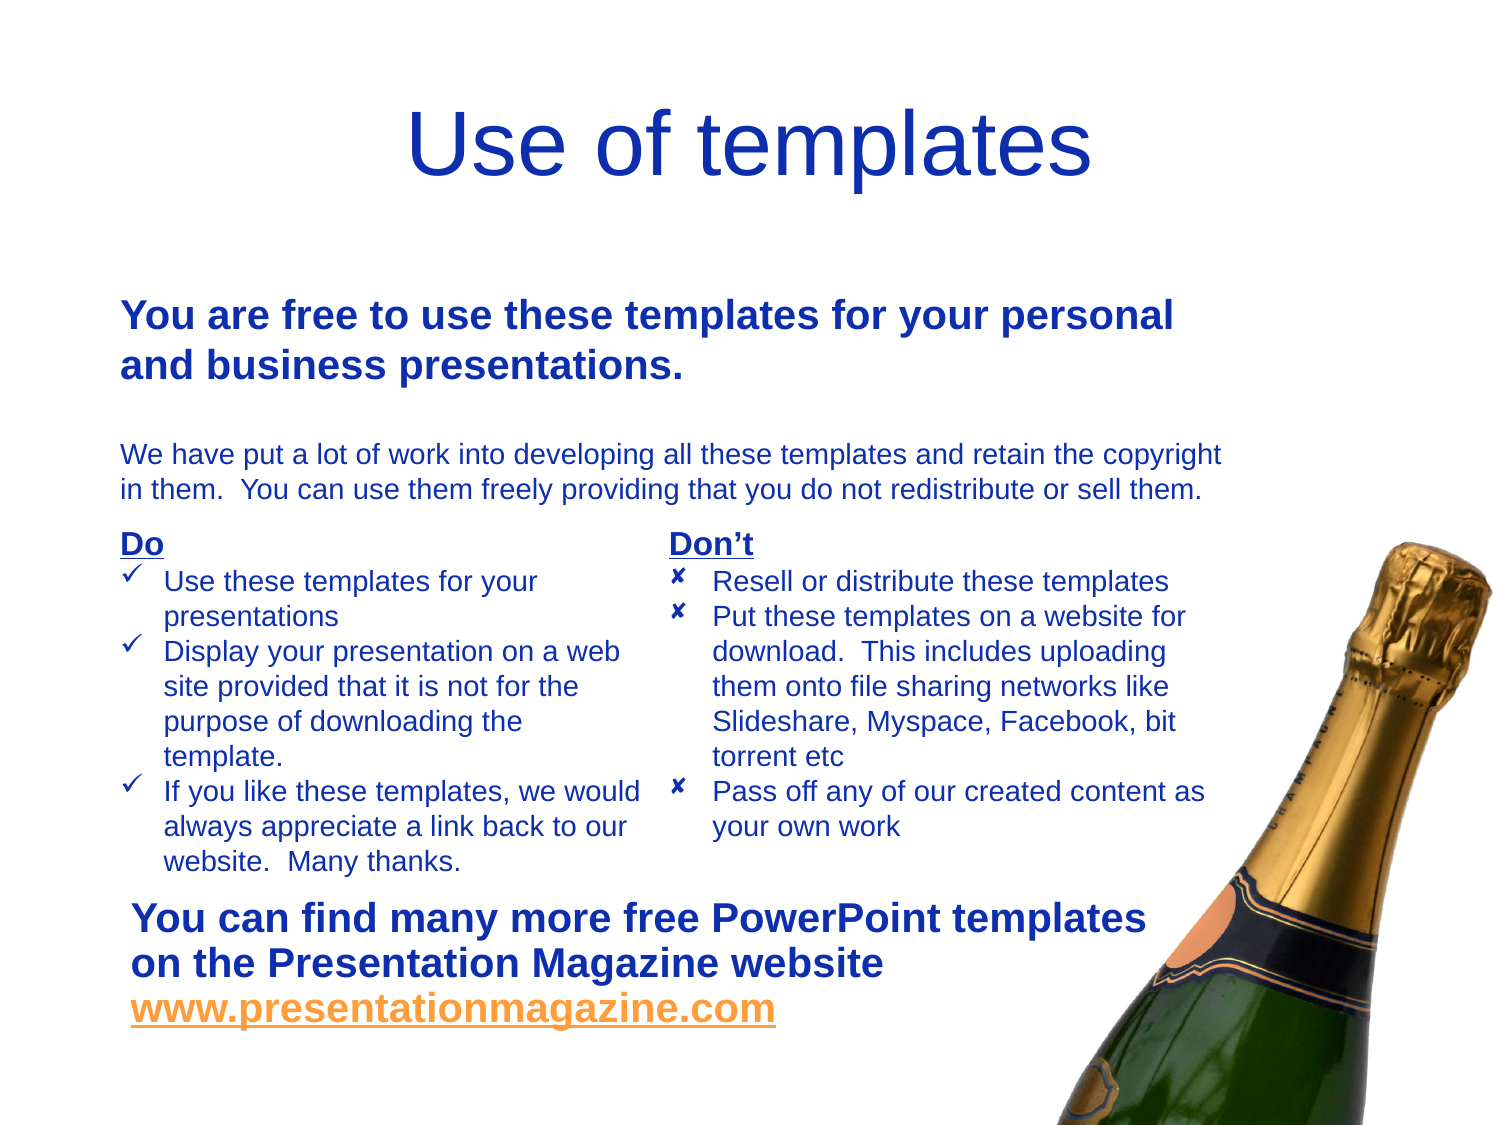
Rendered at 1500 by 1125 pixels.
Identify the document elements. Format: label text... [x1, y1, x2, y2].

text_box Don’t Resell or distribute these templates Put these templates on a website for download. This includes uploading them onto file sharing networks like Slideshare, Myspace, Facebook, bit torrent etc Pass off any of our created content as your own work [654, 515, 1252, 850]
text_box You are free to use these templates for your personal and business presentations. [105, 280, 1246, 396]
text_box You can find many more free PowerPoint templates on the Presentation Magazine website www.presentationmagazine.com [40, 889, 1217, 1040]
text_box [88, 208, 1436, 1083]
text_box Do Use these templates for your presentations Display your presentation on a web site provided that it is not for the purpose of downloading the template. If you like these templates, we would always appreciate a link back to our website. Many thanks. [105, 515, 665, 889]
text_box We have put a lot of work into developing all these templates and retain the copyright in them. You can use them freely providing that you do not redistribute or sell them. [105, 427, 1242, 513]
picture [899, 498, 1500, 1125]
title Use of templates [75, 45, 1425, 233]
